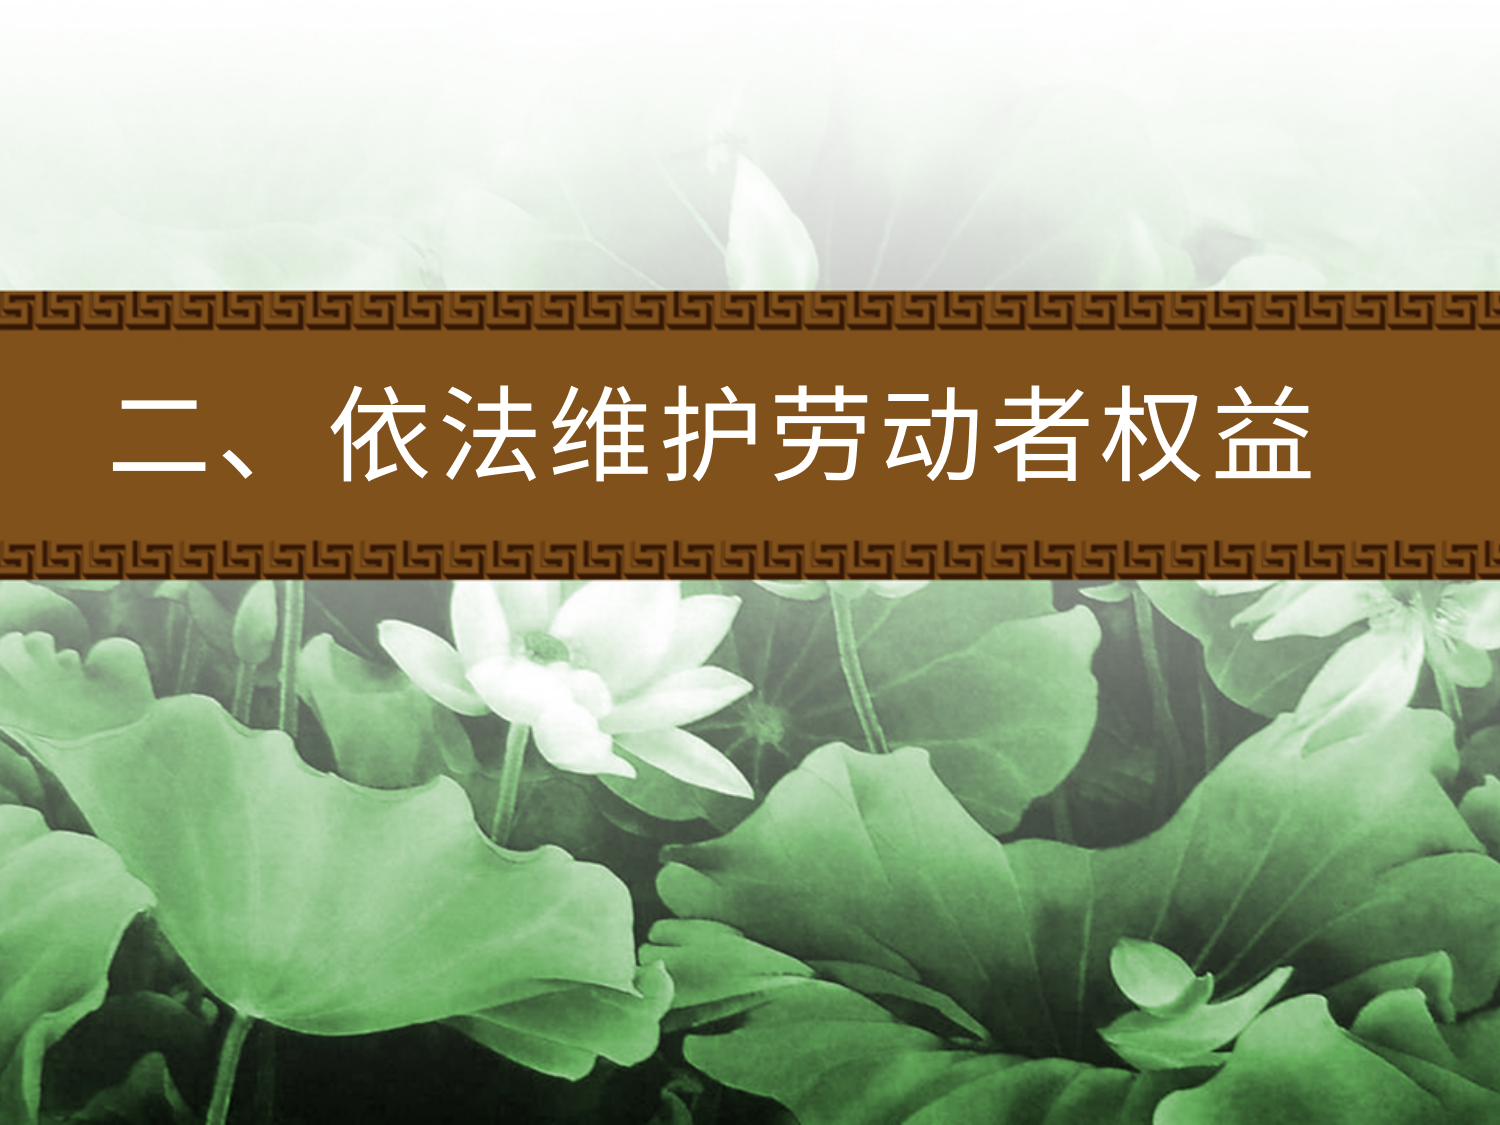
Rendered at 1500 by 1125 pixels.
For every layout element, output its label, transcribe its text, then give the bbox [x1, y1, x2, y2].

text_box 二、依法维护劳动者权益 [92, 361, 1393, 502]
picture [0, 0, 1500, 1125]
